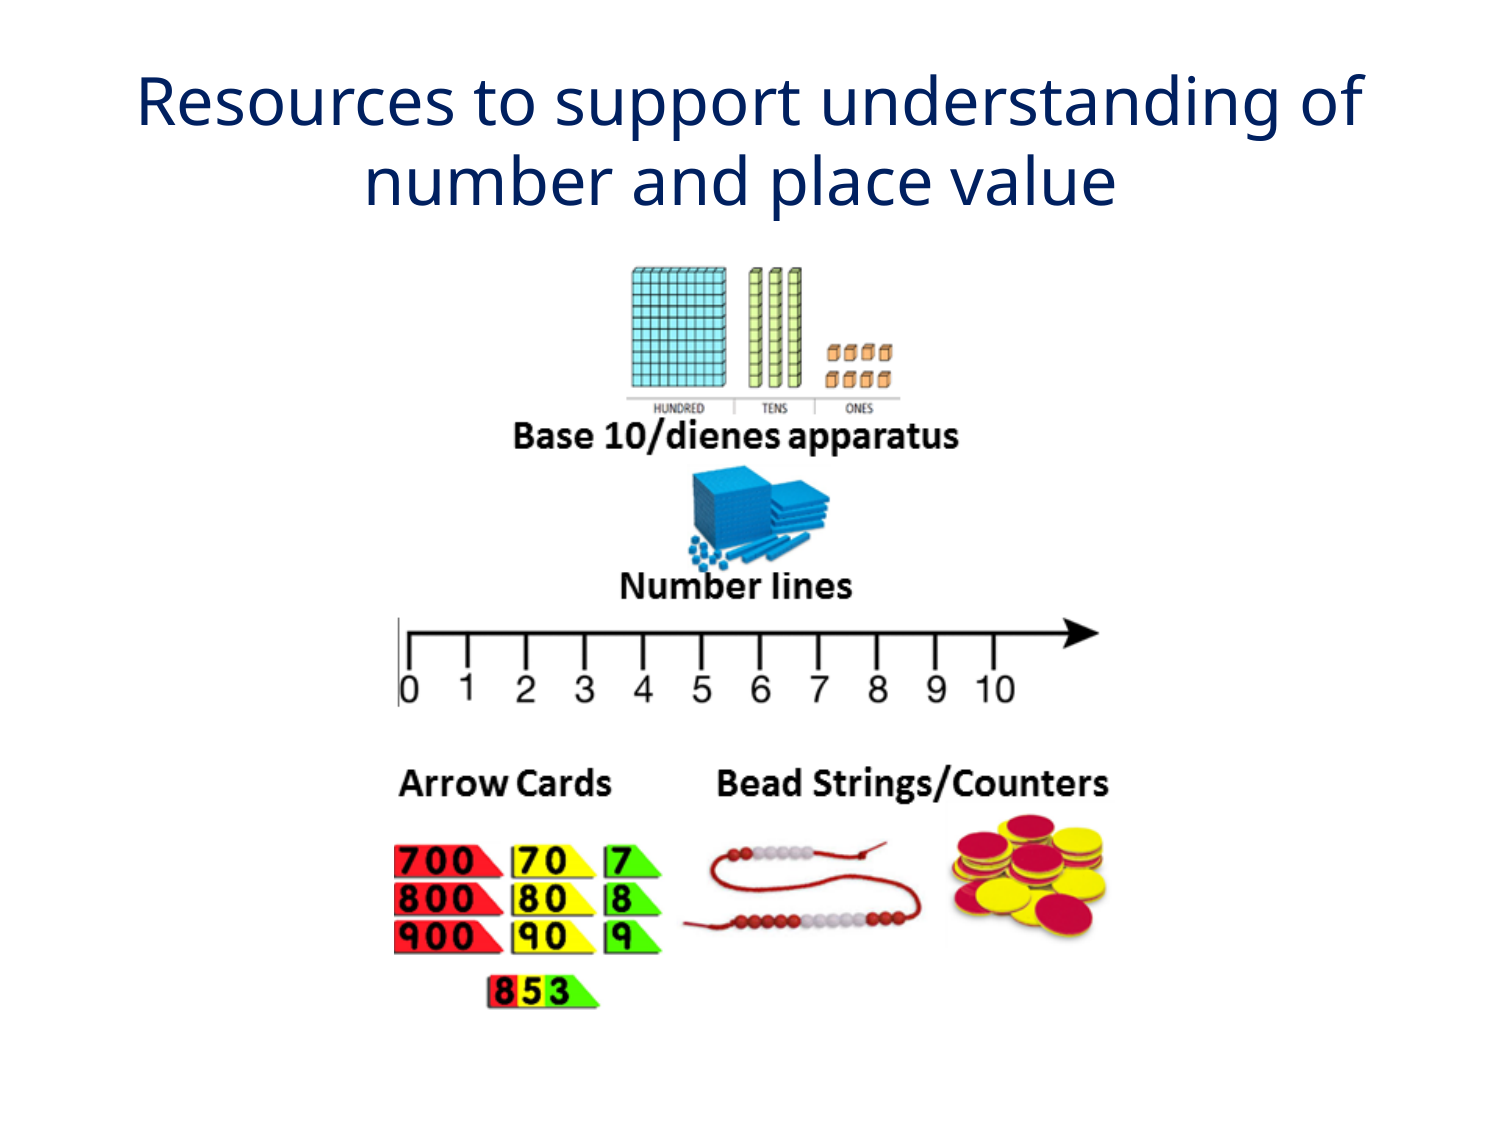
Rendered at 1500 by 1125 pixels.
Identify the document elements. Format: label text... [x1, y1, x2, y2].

picture [393, 751, 1124, 1013]
title Resources to support understanding of number and place value [75, 45, 1425, 233]
picture [395, 255, 1104, 730]
